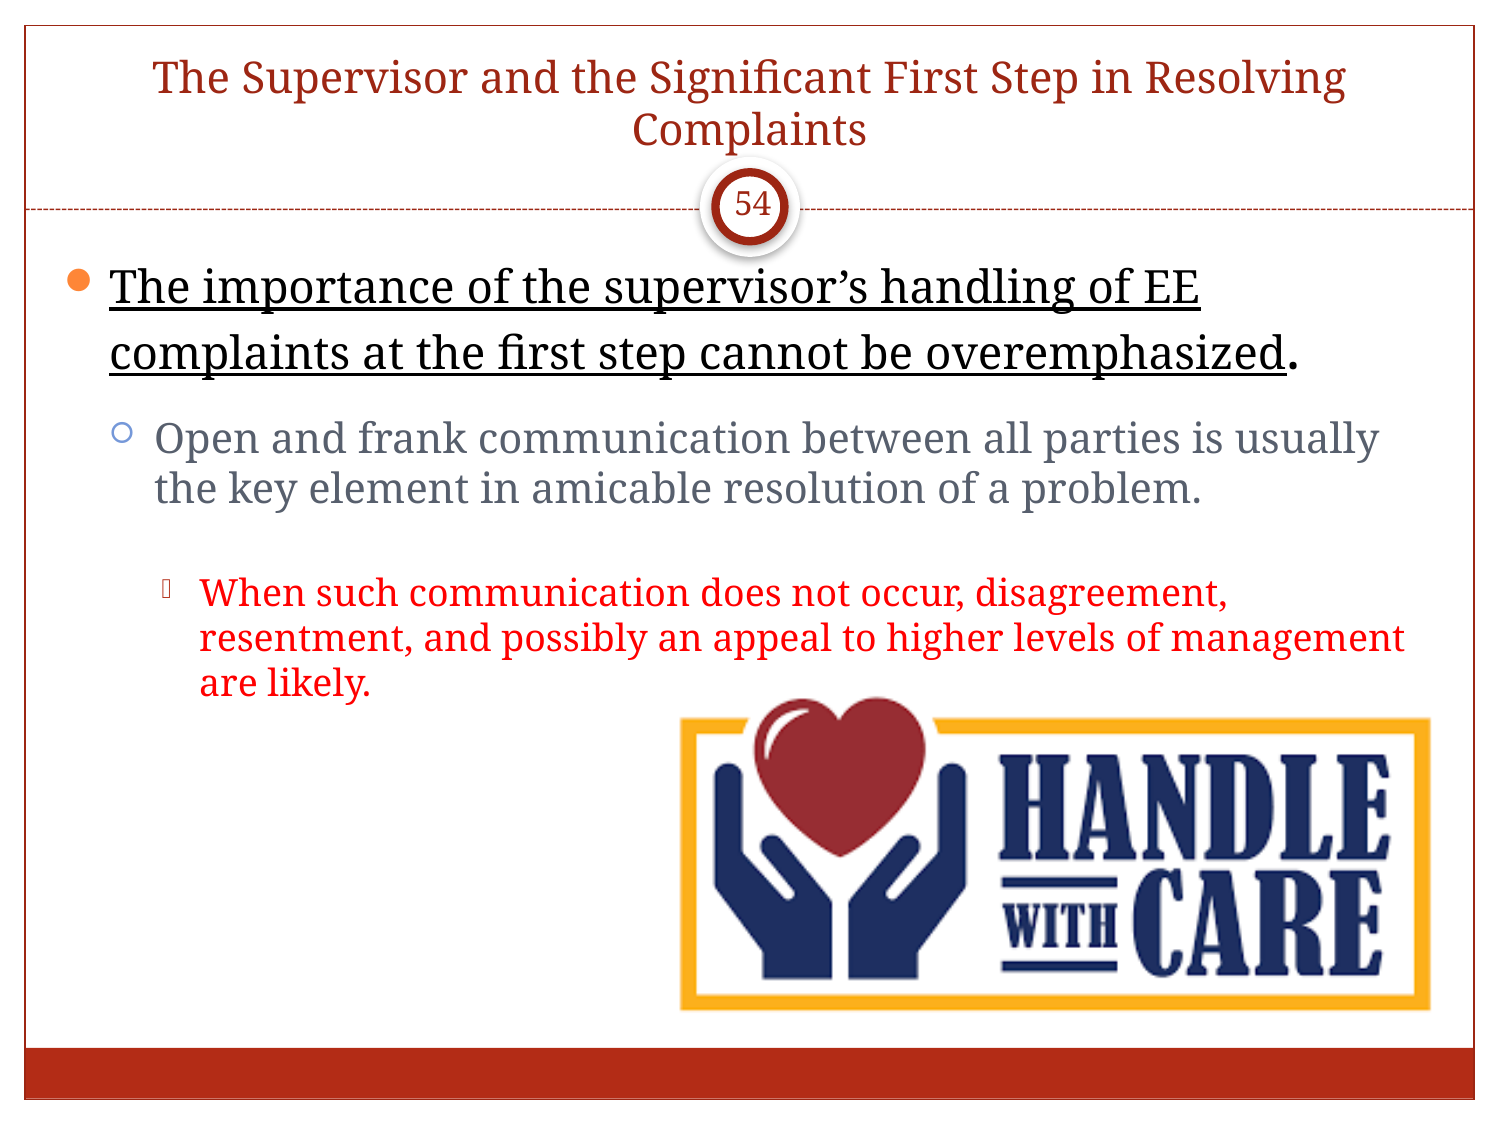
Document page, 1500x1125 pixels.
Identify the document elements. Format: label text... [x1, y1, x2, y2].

picture [662, 674, 1450, 1020]
slide_number 54 [715, 168, 791, 241]
title The Supervisor and the Significant First Step in Resolving Complaints [49, 37, 1450, 162]
list The importance of the supervisor’s handling of EE complaints at the first step cannot be overemphasized. Open and frank communication between all parties is usually the key element in amicable resolution of a problem. When such communication does not occur, disagreement, resentment, and possibly an appeal to higher levels of management are likely. [49, 250, 1445, 1001]
